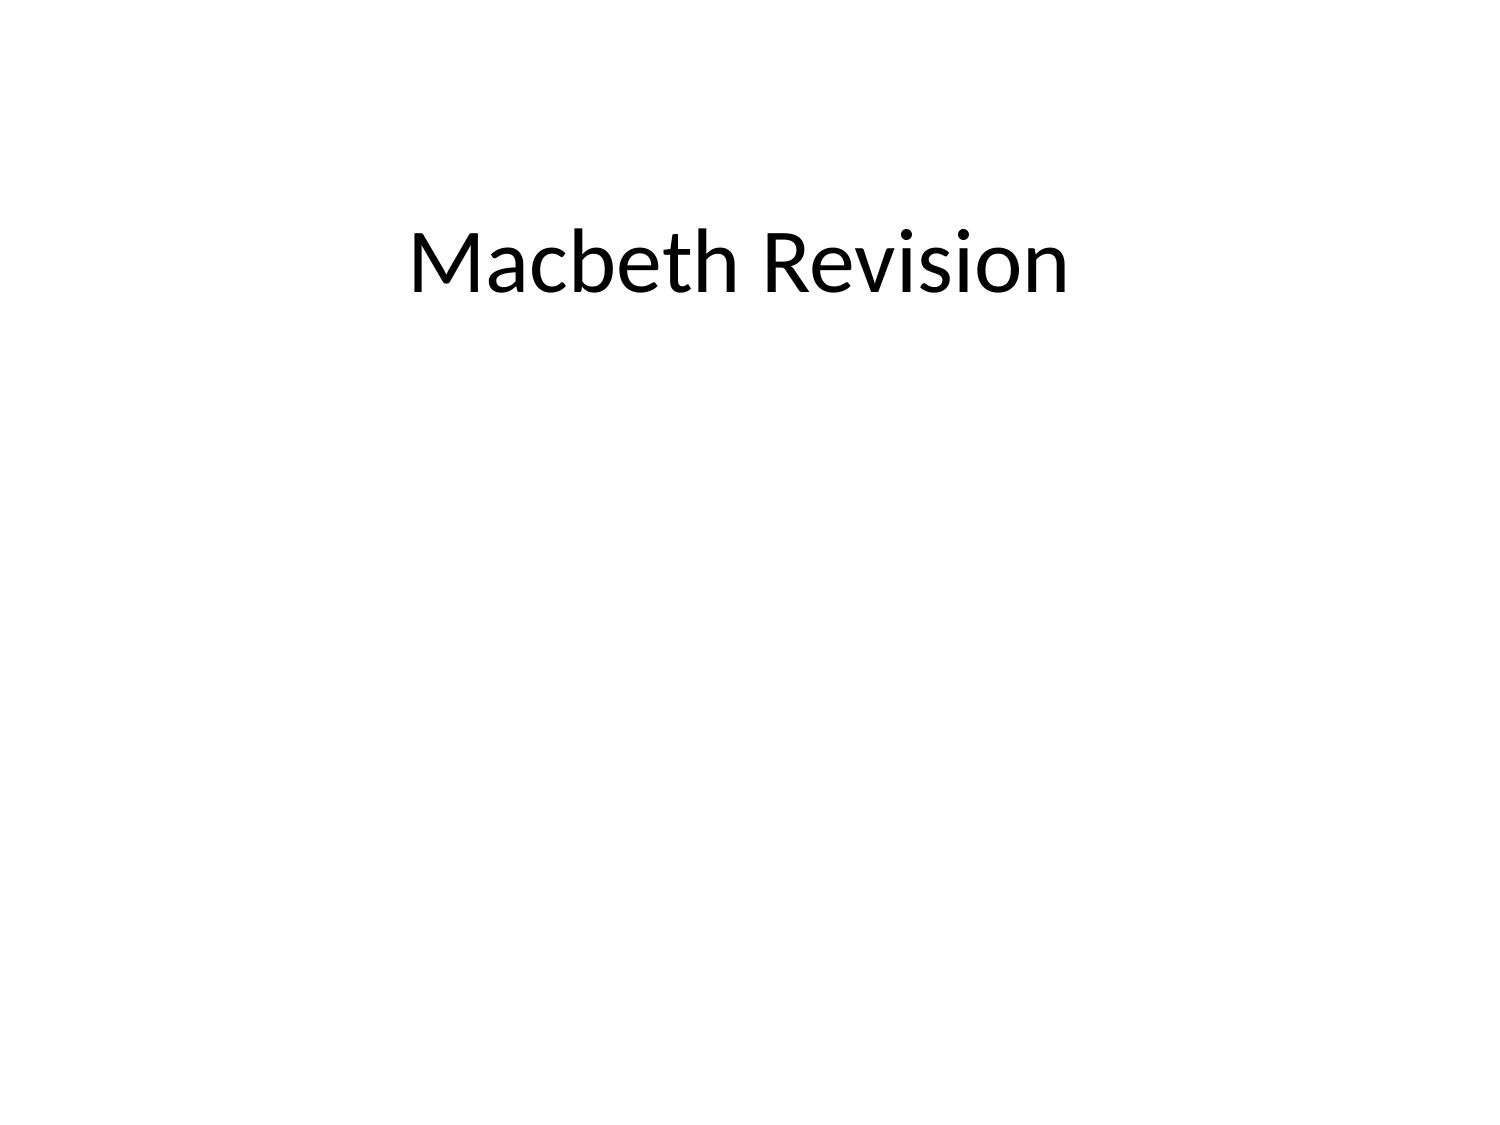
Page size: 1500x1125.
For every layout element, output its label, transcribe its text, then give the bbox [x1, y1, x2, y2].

title Macbeth Revision [112, 113, 1388, 398]
